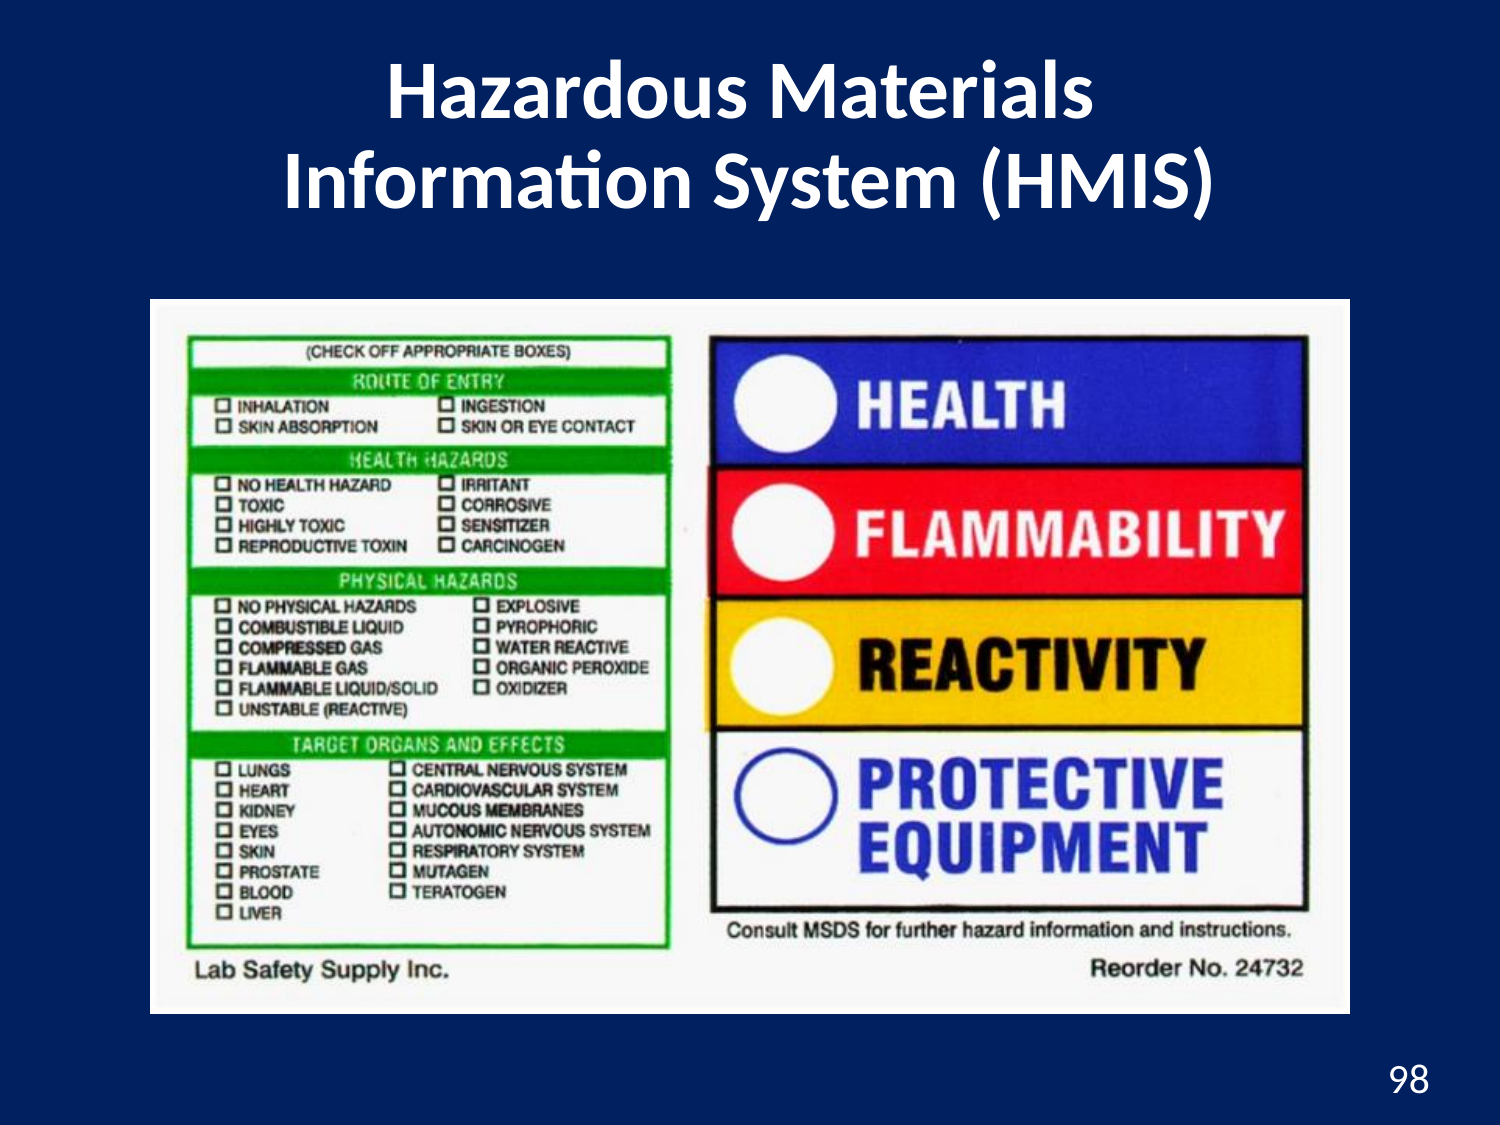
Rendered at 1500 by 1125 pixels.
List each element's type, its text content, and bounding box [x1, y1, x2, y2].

title Hazardous Materials Information System (HMIS) [103, 36, 1397, 236]
slide_number 98 [1348, 1047, 1446, 1108]
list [150, 299, 1350, 1014]
